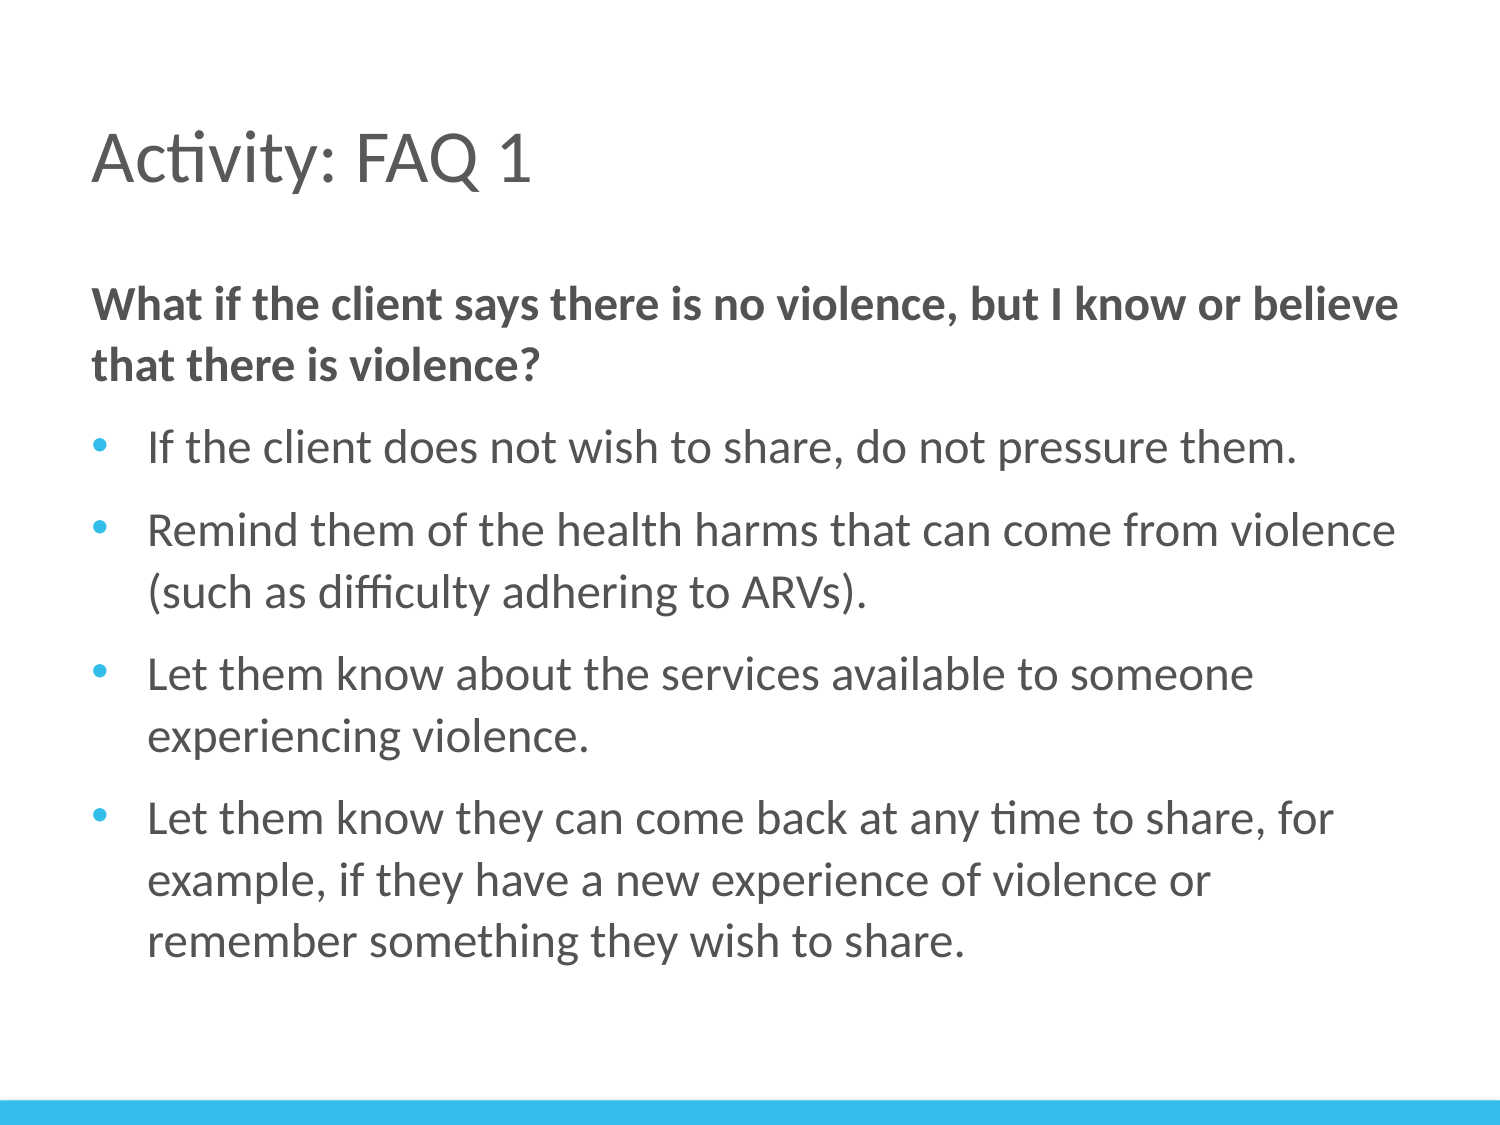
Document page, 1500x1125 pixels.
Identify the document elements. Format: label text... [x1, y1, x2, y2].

list What if the client says there is no violence, but I know or believe that there is violence? If the client does not wish to share, do not pressure them. Remind them of the health harms that can come from violence (such as difficulty adhering to ARVs). Let them know about the services available to someone experiencing violence. Let them know they can come back at any time to share, for example, if they have a new experience of violence or remember something they wish to share. [76, 260, 1425, 977]
title Activity: FAQ 1 [76, 73, 1425, 233]
